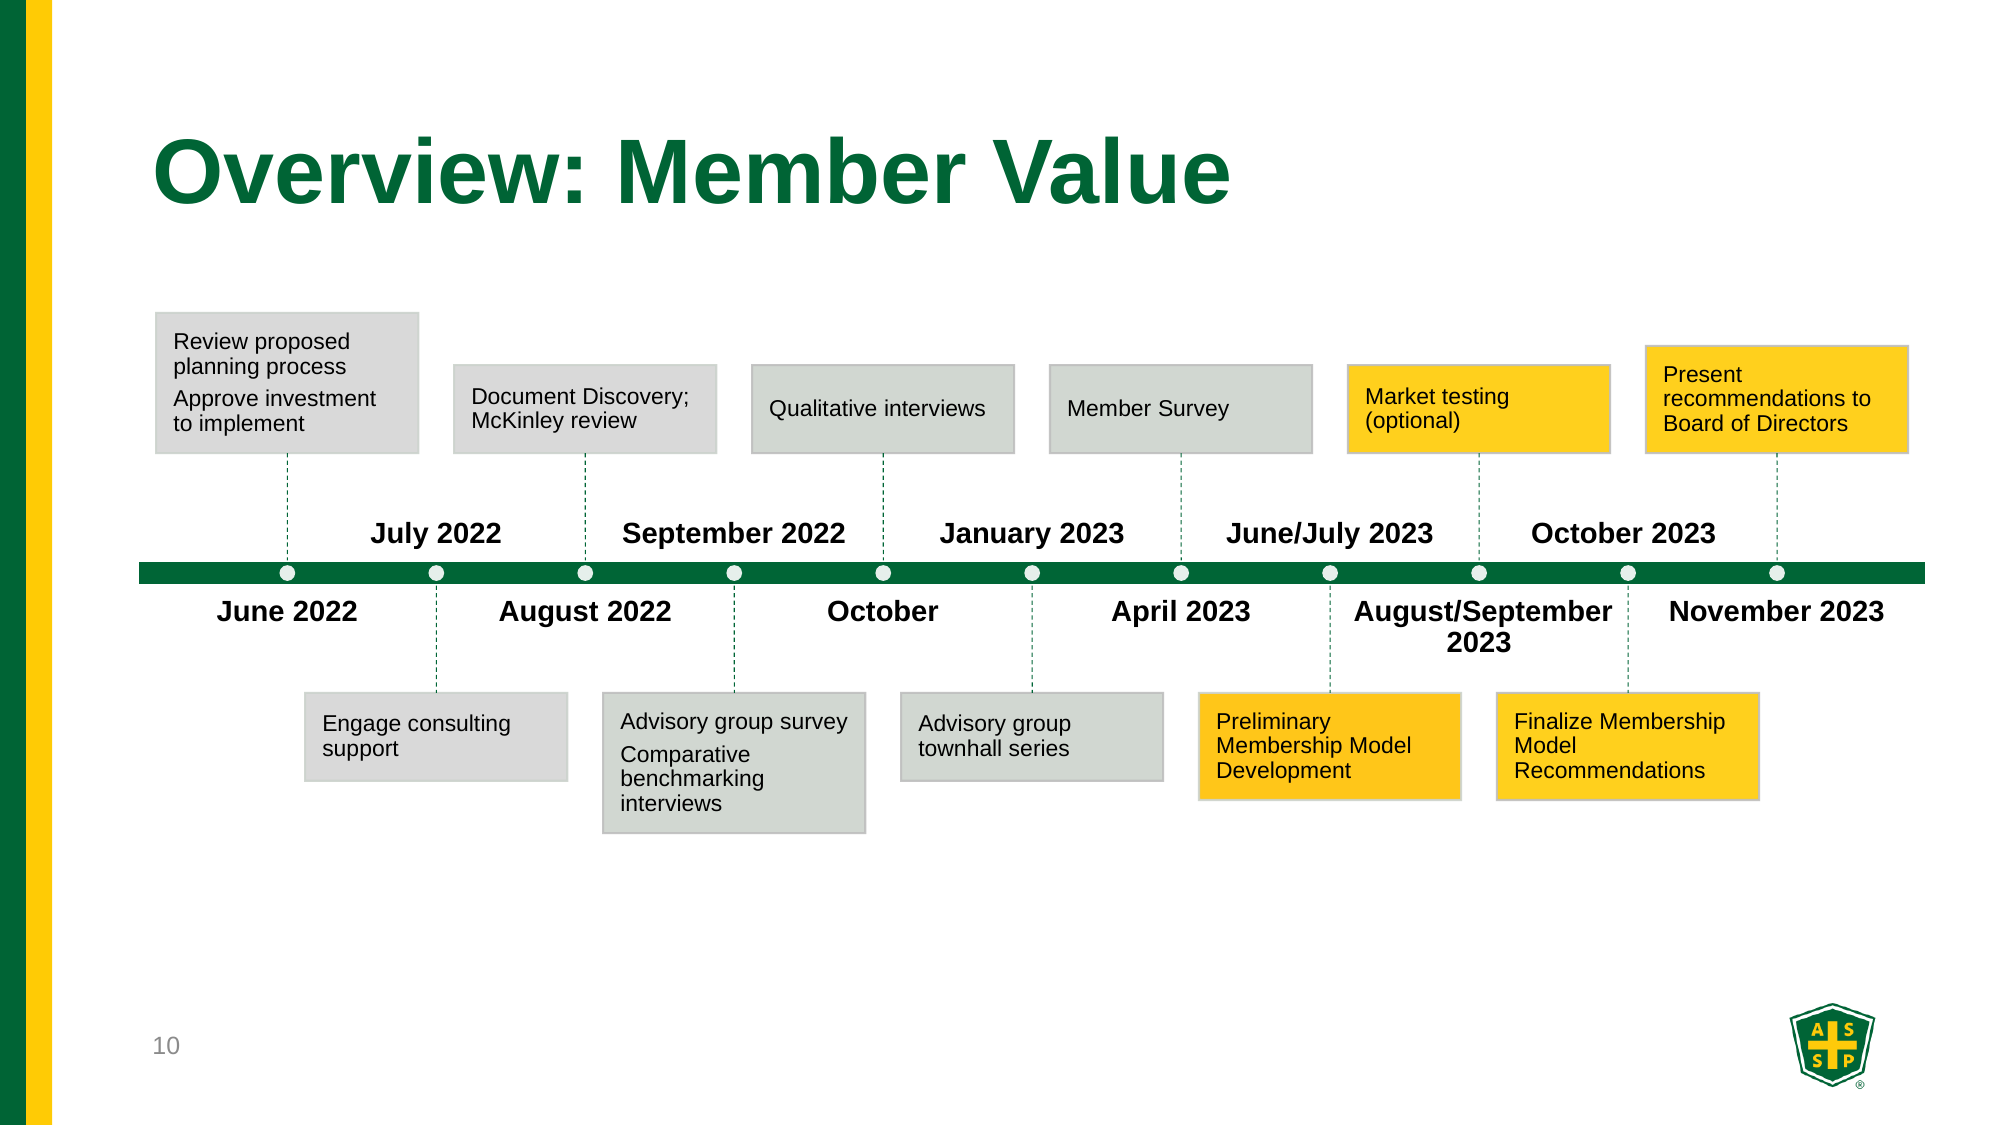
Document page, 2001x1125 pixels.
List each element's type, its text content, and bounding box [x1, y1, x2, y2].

slide_number 10 [137, 1014, 588, 1075]
title Overview: Member Value [137, 65, 1863, 257]
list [137, 257, 1927, 889]
